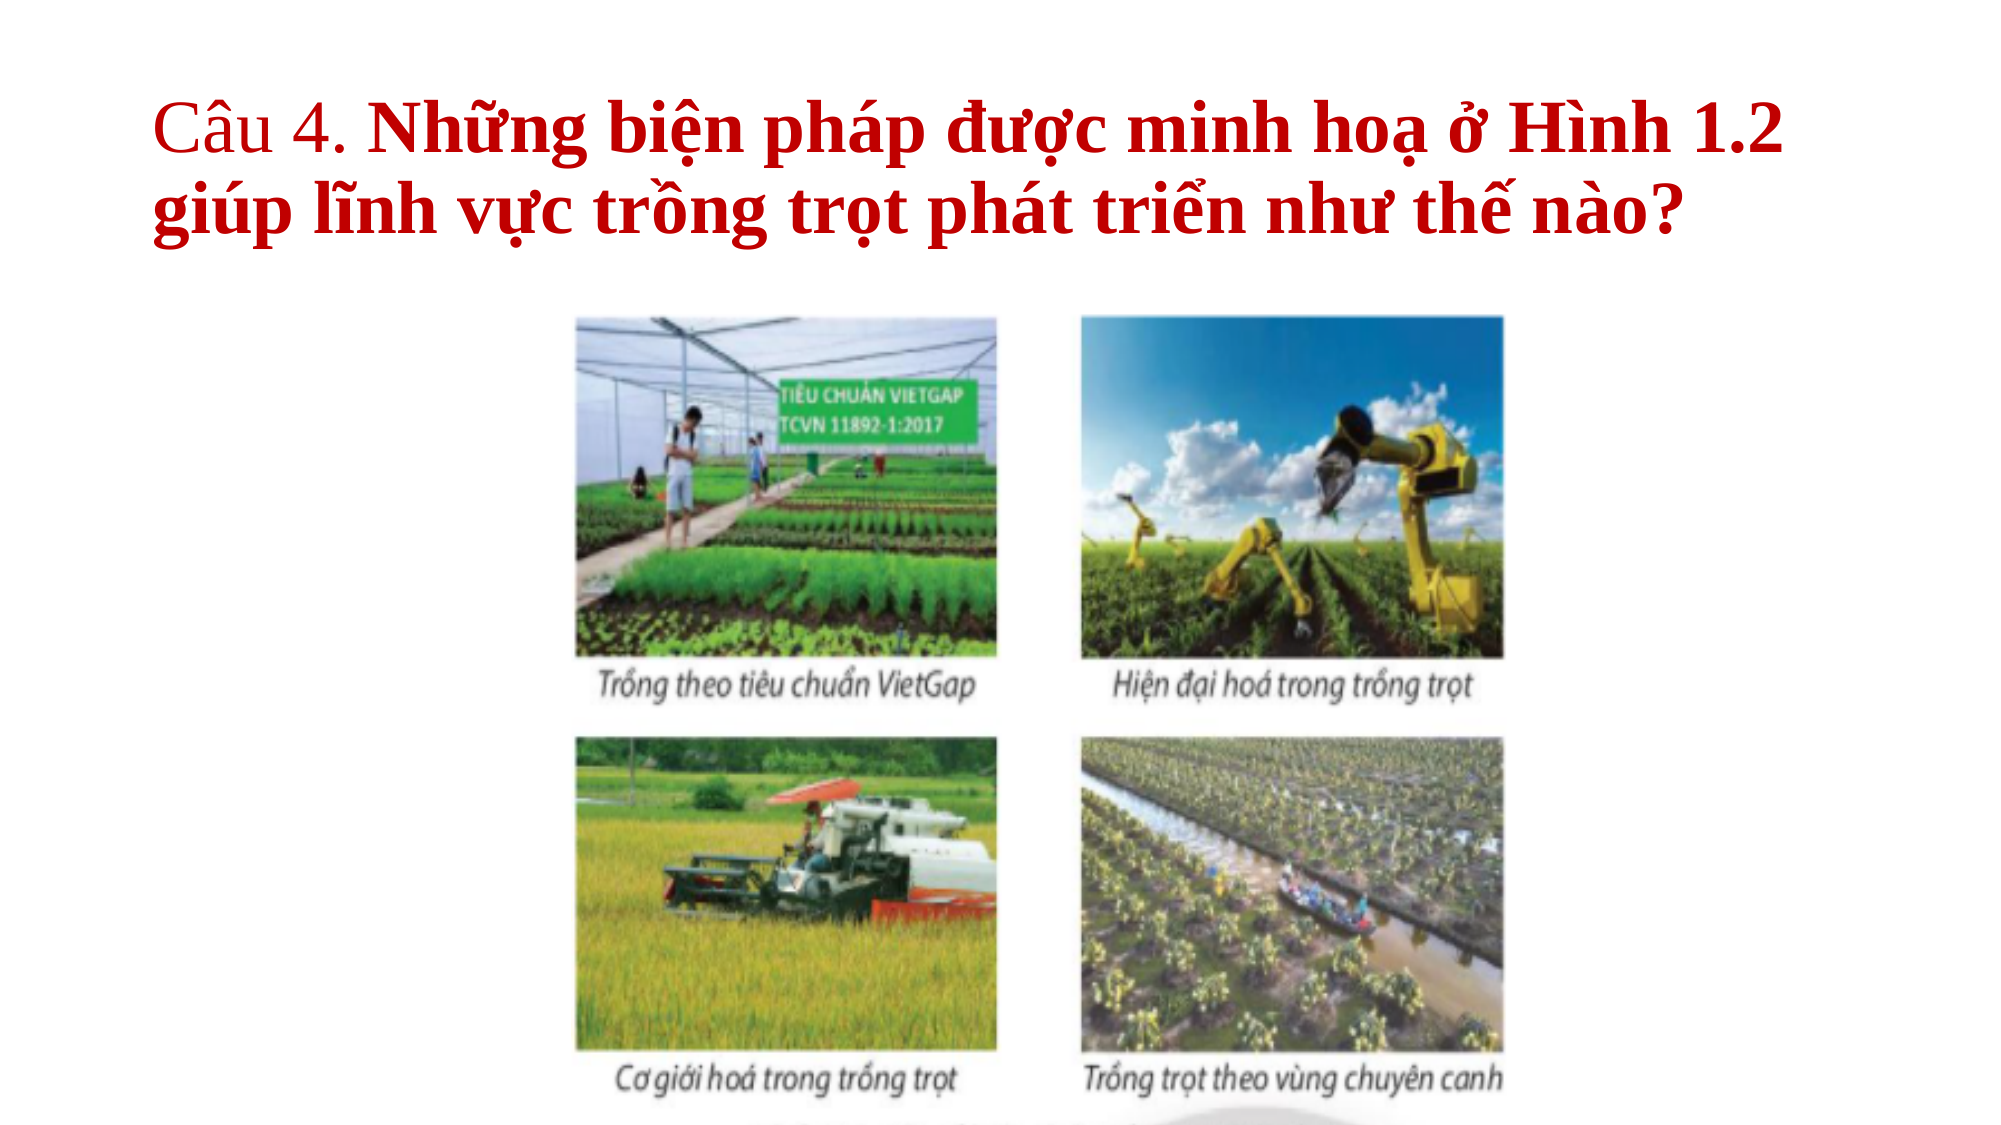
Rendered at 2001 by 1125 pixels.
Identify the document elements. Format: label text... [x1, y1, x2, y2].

title Câu 4. Những biện pháp được minh hoạ ở Hình 1.2 giúp lĩnh vực trồng trọt phát triển như thế nào? [137, 59, 1863, 278]
picture [571, 313, 1515, 1125]
